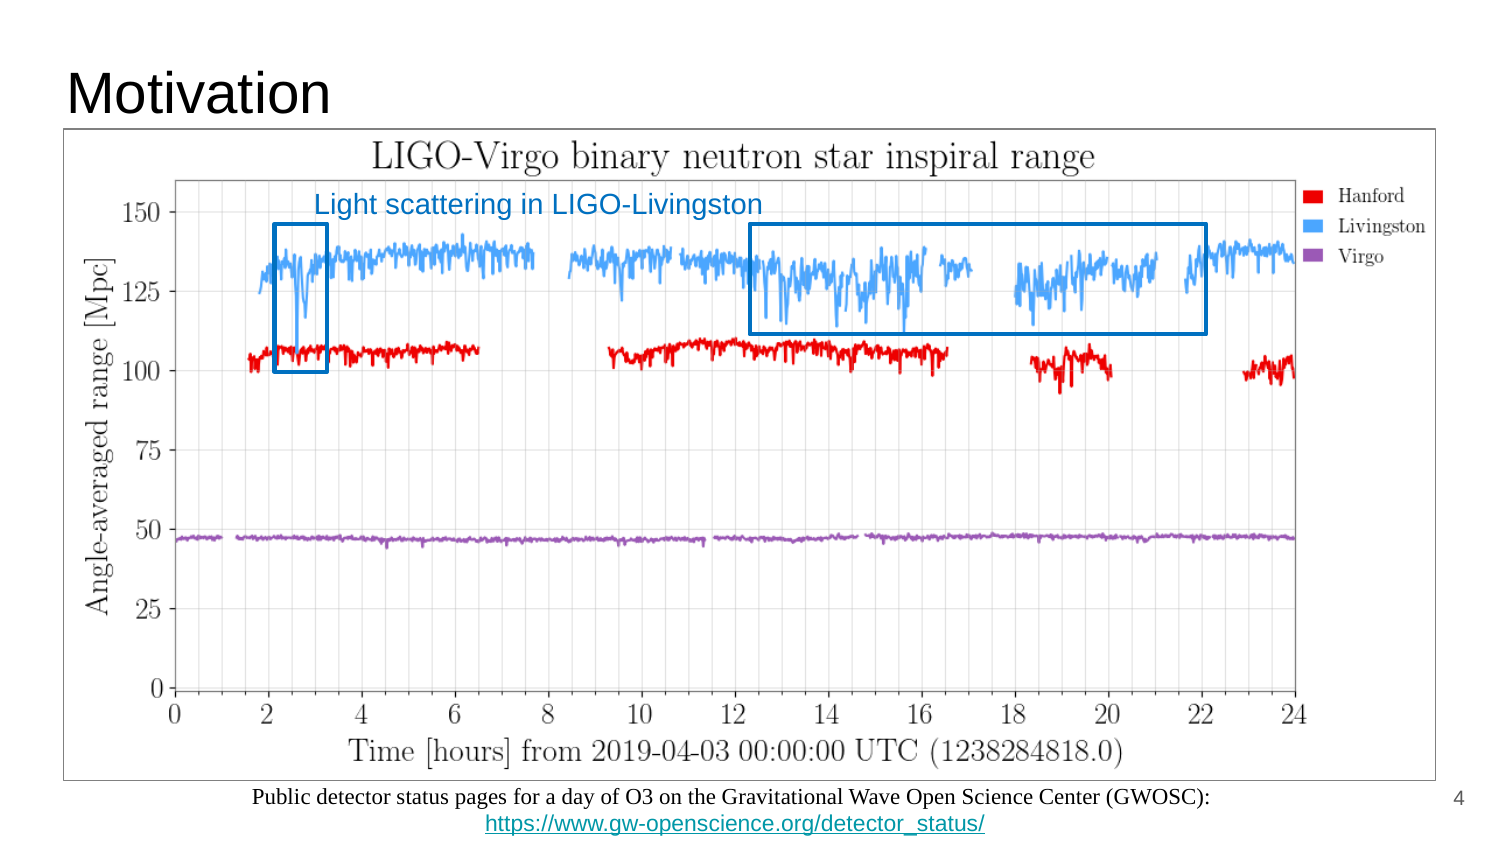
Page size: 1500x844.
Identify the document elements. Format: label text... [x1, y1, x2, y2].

slide_number 4 [1389, 764, 1480, 830]
title Motivation [51, 40, 1449, 135]
picture [64, 129, 1435, 781]
text_box Public detector status pages for a day of O3 on the Gravitational Wave Open Science Center (GWOSC): https://www.gw-openscience.org/detector_status/ [237, 789, 1234, 844]
